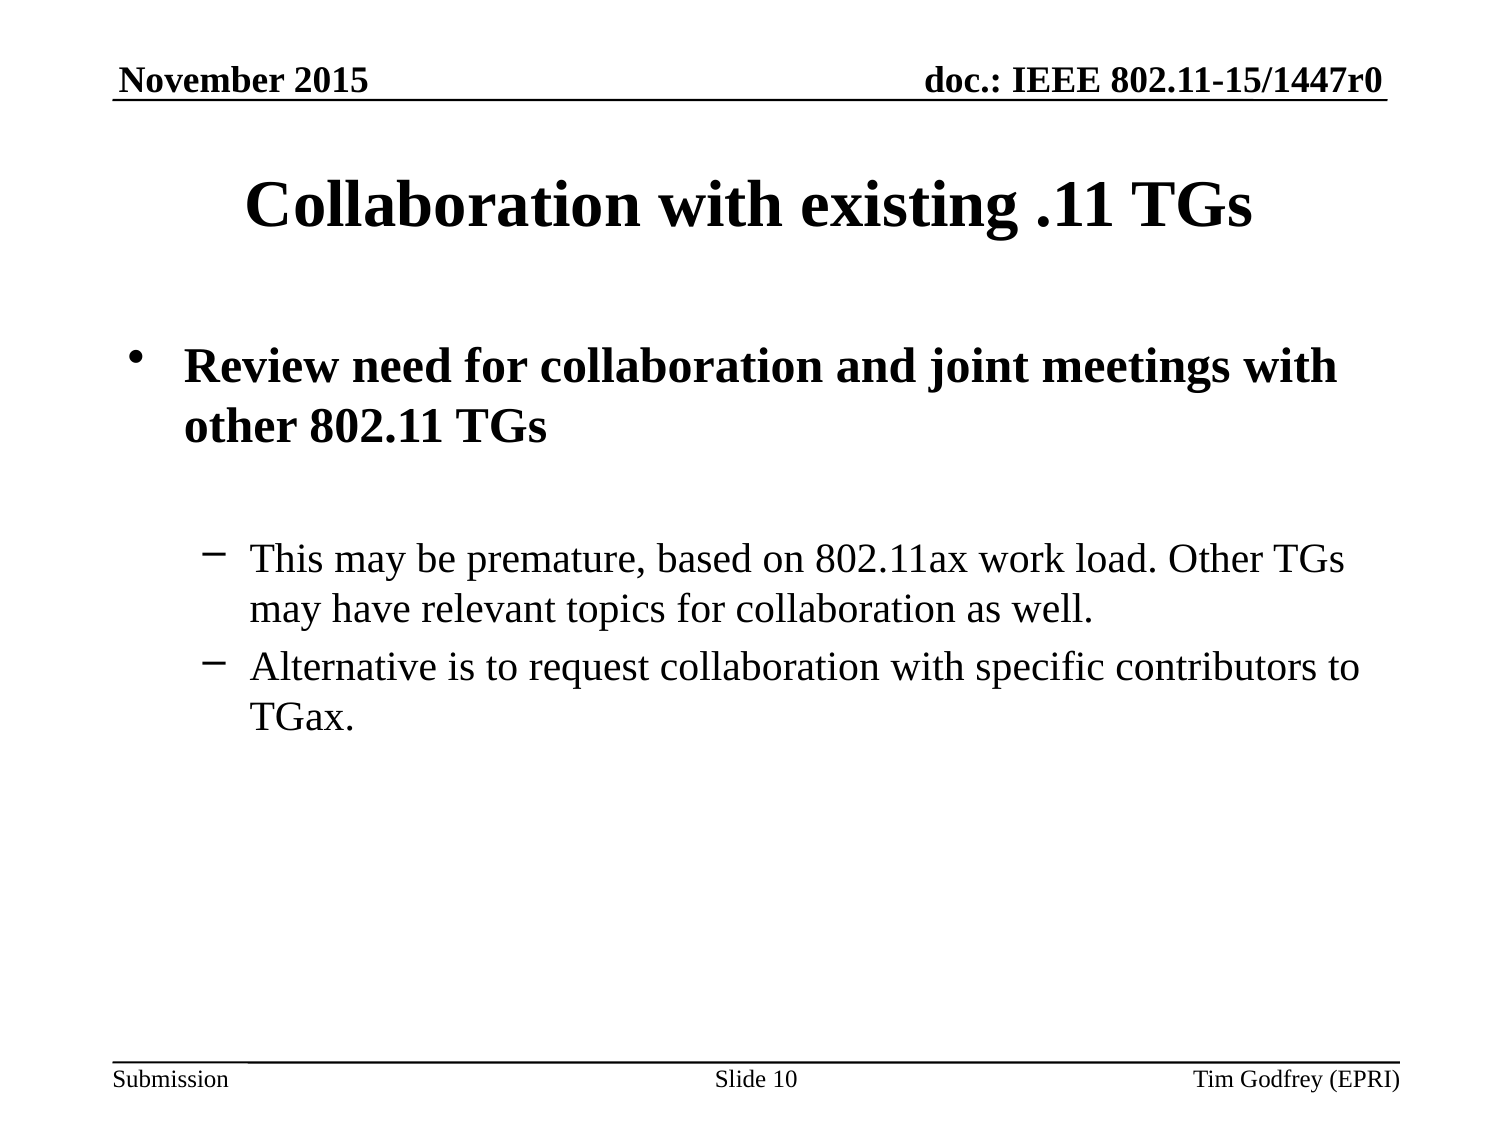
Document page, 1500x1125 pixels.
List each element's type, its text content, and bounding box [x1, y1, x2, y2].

text_box November 2015 [118, 54, 370, 100]
text_box Tim Godfrey (EPRI) [1192, 1062, 1401, 1093]
slide_number Slide 10 [712, 1061, 800, 1093]
title Collaboration with existing .11 TGs [112, 112, 1388, 288]
list Review need for collaboration and joint meetings with other 802.11 TGs This may be premature, based on 802.11ax work load. Other TGs may have relevant topics for collaboration as well. Alternative is to request collaboration with specific contributors to TGax. [112, 324, 1388, 1001]
